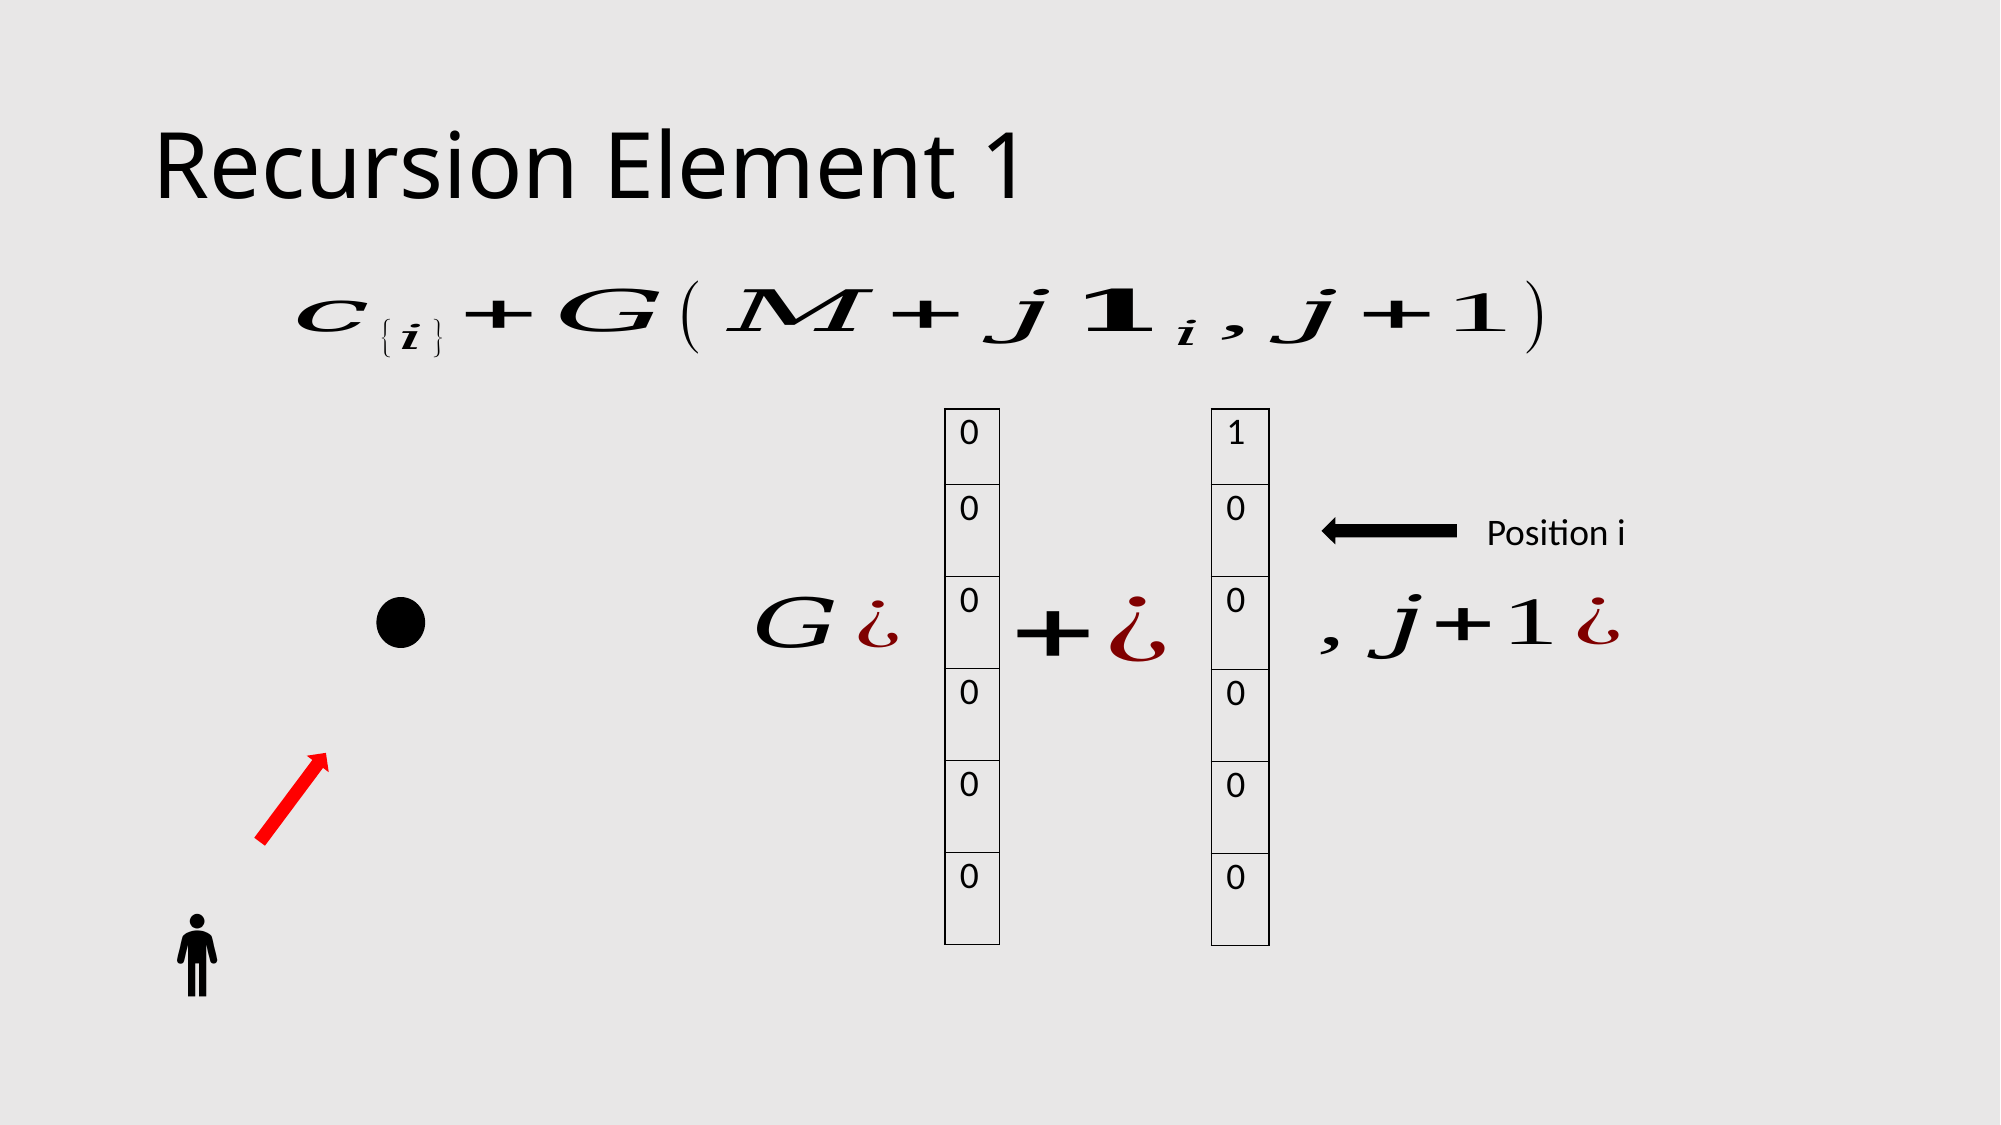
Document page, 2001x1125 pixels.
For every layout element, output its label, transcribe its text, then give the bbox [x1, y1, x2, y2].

text_box [1321, 517, 1457, 545]
table_cell 0 [946, 761, 999, 852]
text_box Position i [1472, 500, 1727, 561]
title Recursion Element 1 [137, 59, 1863, 278]
table_header 0 [946, 410, 999, 484]
picture [153, 911, 241, 999]
table_cell 0 [946, 669, 999, 760]
table_cell 0 [1212, 577, 1268, 669]
table_cell 0 [946, 853, 999, 944]
table_header 1 [1212, 410, 1268, 484]
text_box [376, 597, 426, 648]
table_cell 0 [1212, 670, 1268, 761]
table_cell 0 [1212, 485, 1268, 576]
table_cell 0 [946, 577, 999, 668]
table_cell 0 [1212, 762, 1268, 853]
text_box [254, 752, 329, 846]
table_cell 0 [1212, 854, 1268, 945]
table_cell 0 [946, 485, 999, 576]
